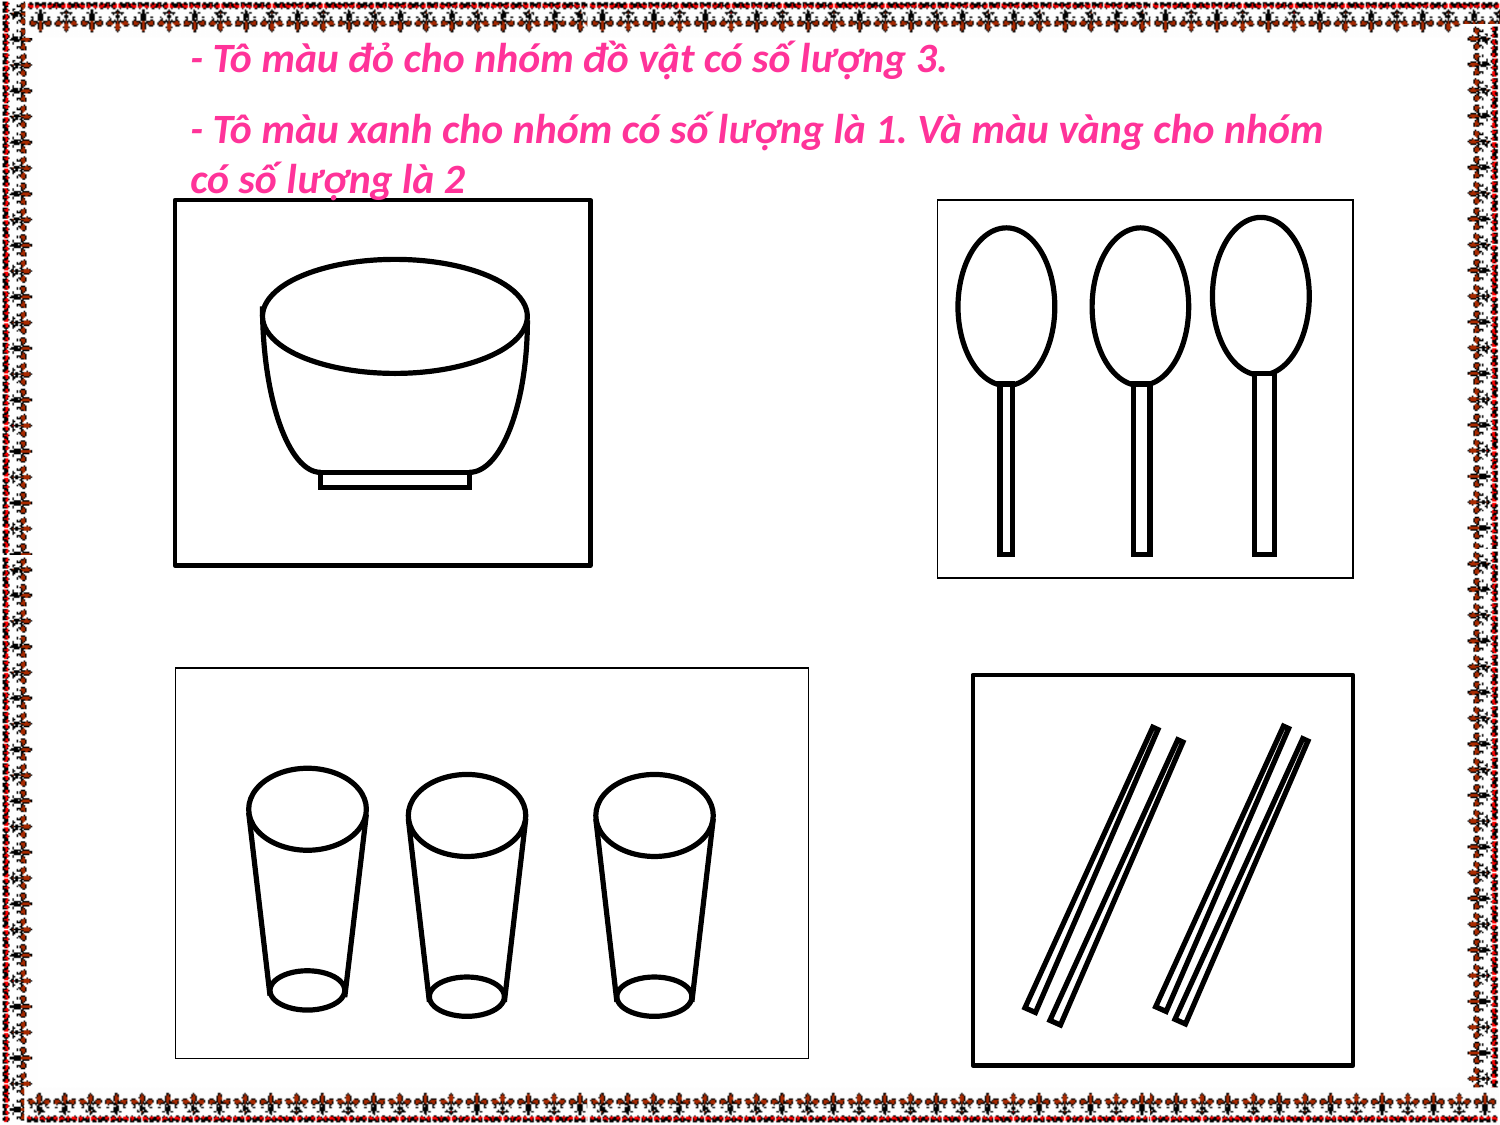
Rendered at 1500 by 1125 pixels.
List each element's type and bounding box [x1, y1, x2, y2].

text_box [0, 0, 1500, 1125]
text_box [344, 813, 367, 998]
text_box [504, 818, 526, 1003]
text_box [262, 259, 528, 488]
text_box [408, 818, 430, 1003]
text_box [248, 812, 271, 996]
text_box [595, 774, 714, 1017]
